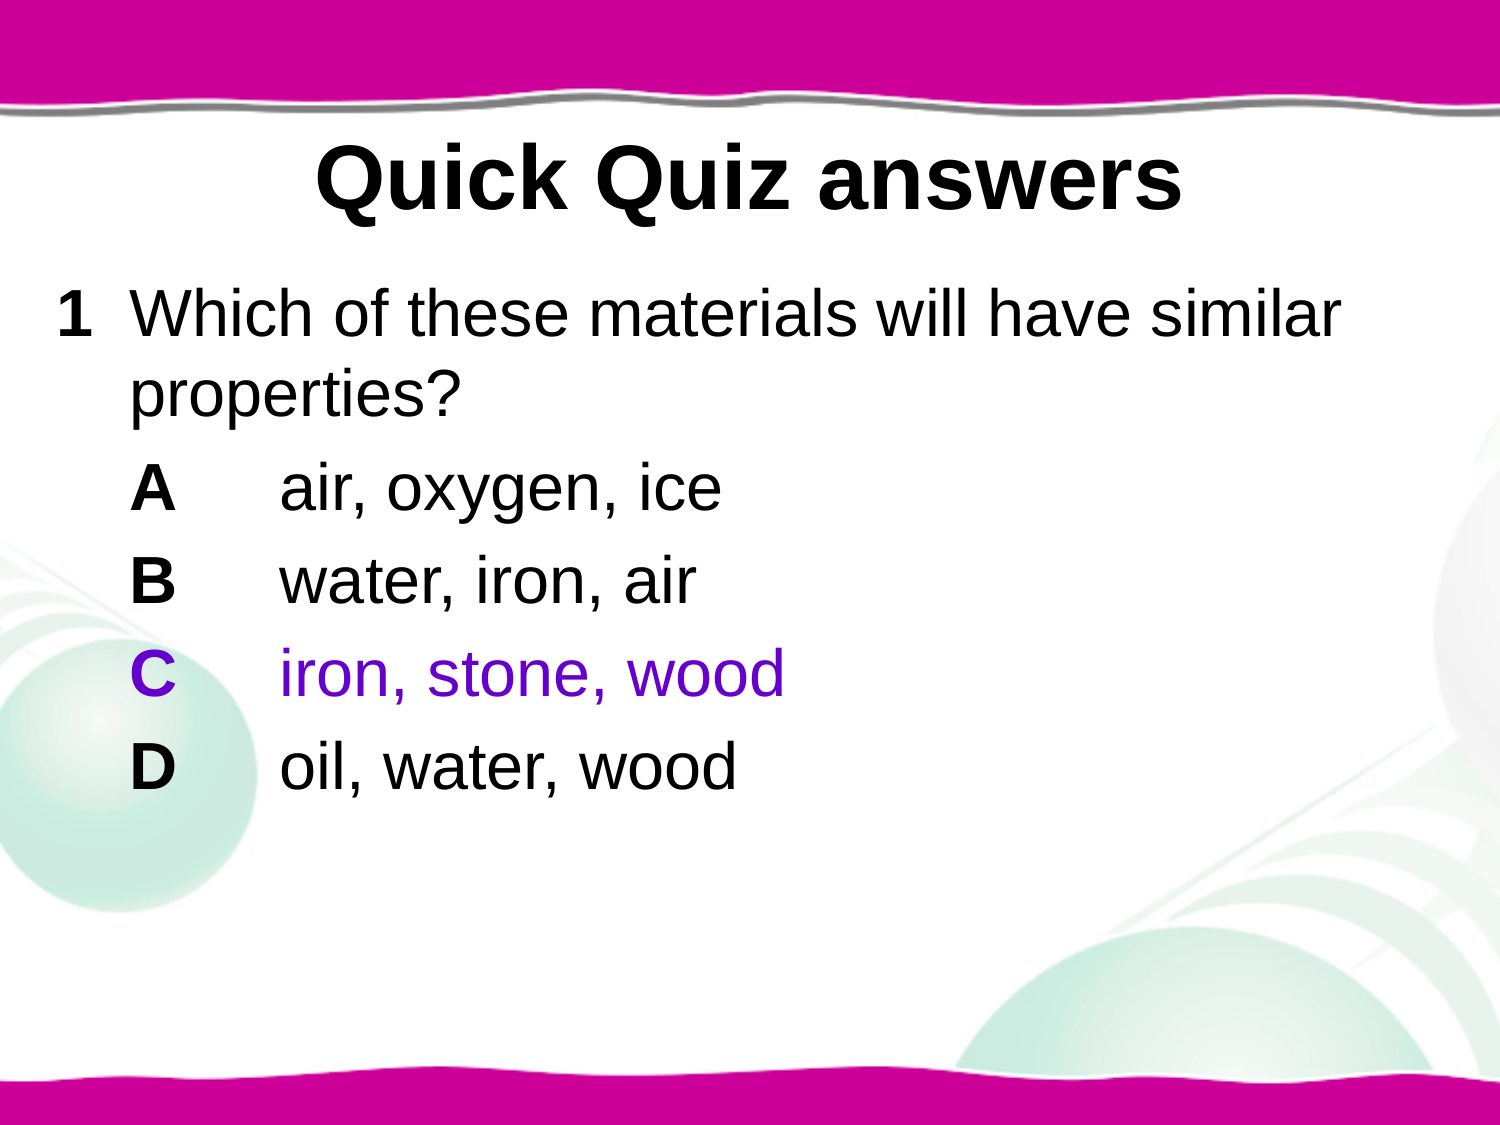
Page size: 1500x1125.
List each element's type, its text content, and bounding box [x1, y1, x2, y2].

text_box [76, 444, 1400, 495]
title Quick Quiz answers [41, 90, 1459, 256]
picture [0, 0, 1500, 1125]
list 1 Which of these materials will have similar properties? A air, oxygen, ice B water, iron, air C iron, stone, wood D oil, water, wood [41, 262, 1459, 941]
